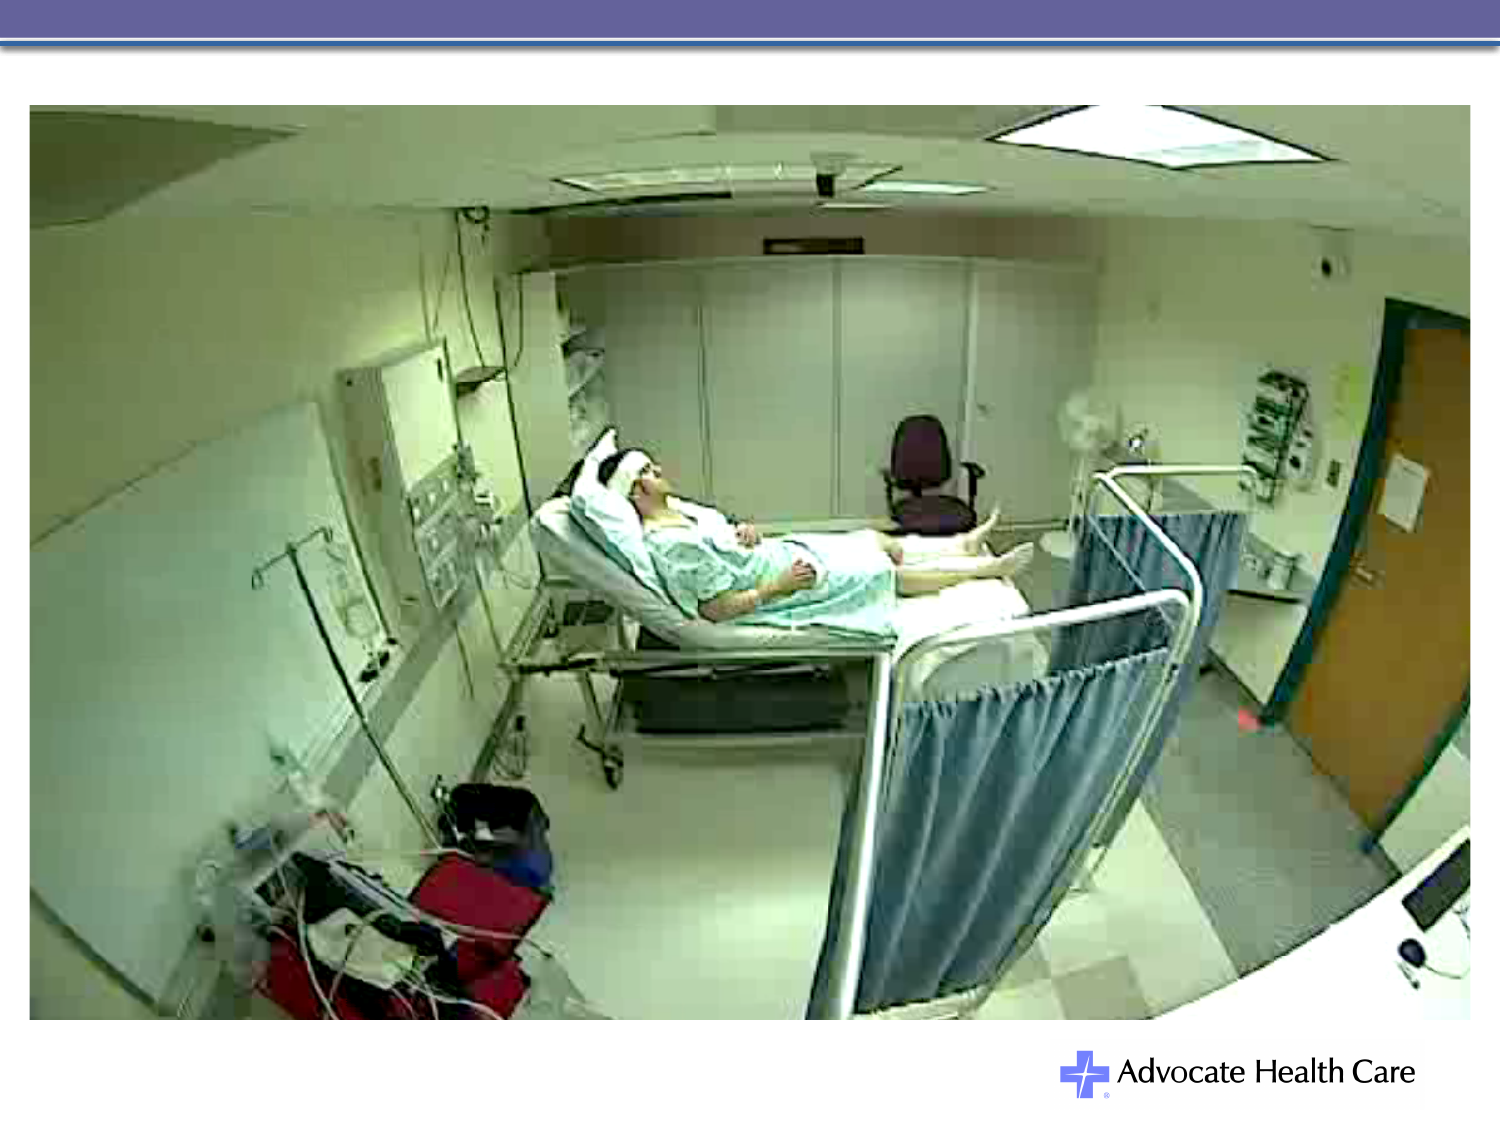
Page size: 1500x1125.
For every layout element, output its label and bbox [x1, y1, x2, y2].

picture [29, 104, 1471, 1021]
picture [1050, 1039, 1425, 1110]
